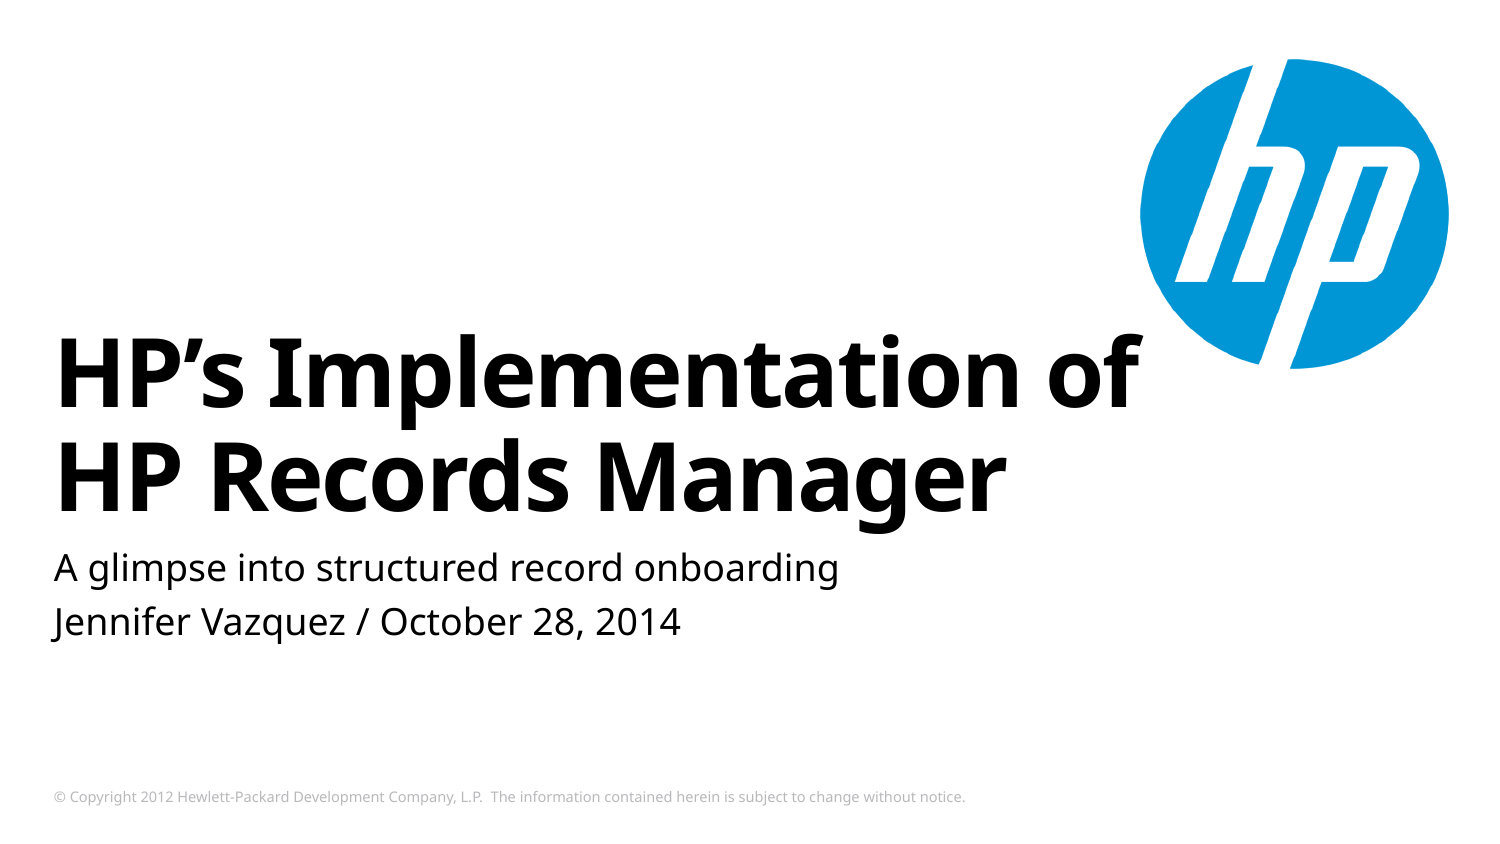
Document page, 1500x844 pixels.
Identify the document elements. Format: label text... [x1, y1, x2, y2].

picture [1306, 59, 1449, 198]
picture [1140, 59, 1304, 281]
title HP’s Implementation of HP Records Manager [53, 334, 1179, 532]
picture [1311, 230, 1449, 369]
picture [1140, 147, 1419, 369]
subtitle A glimpse into structured record onboarding Jennifer Vazquez / October 28, 2014 [53, 544, 1179, 695]
